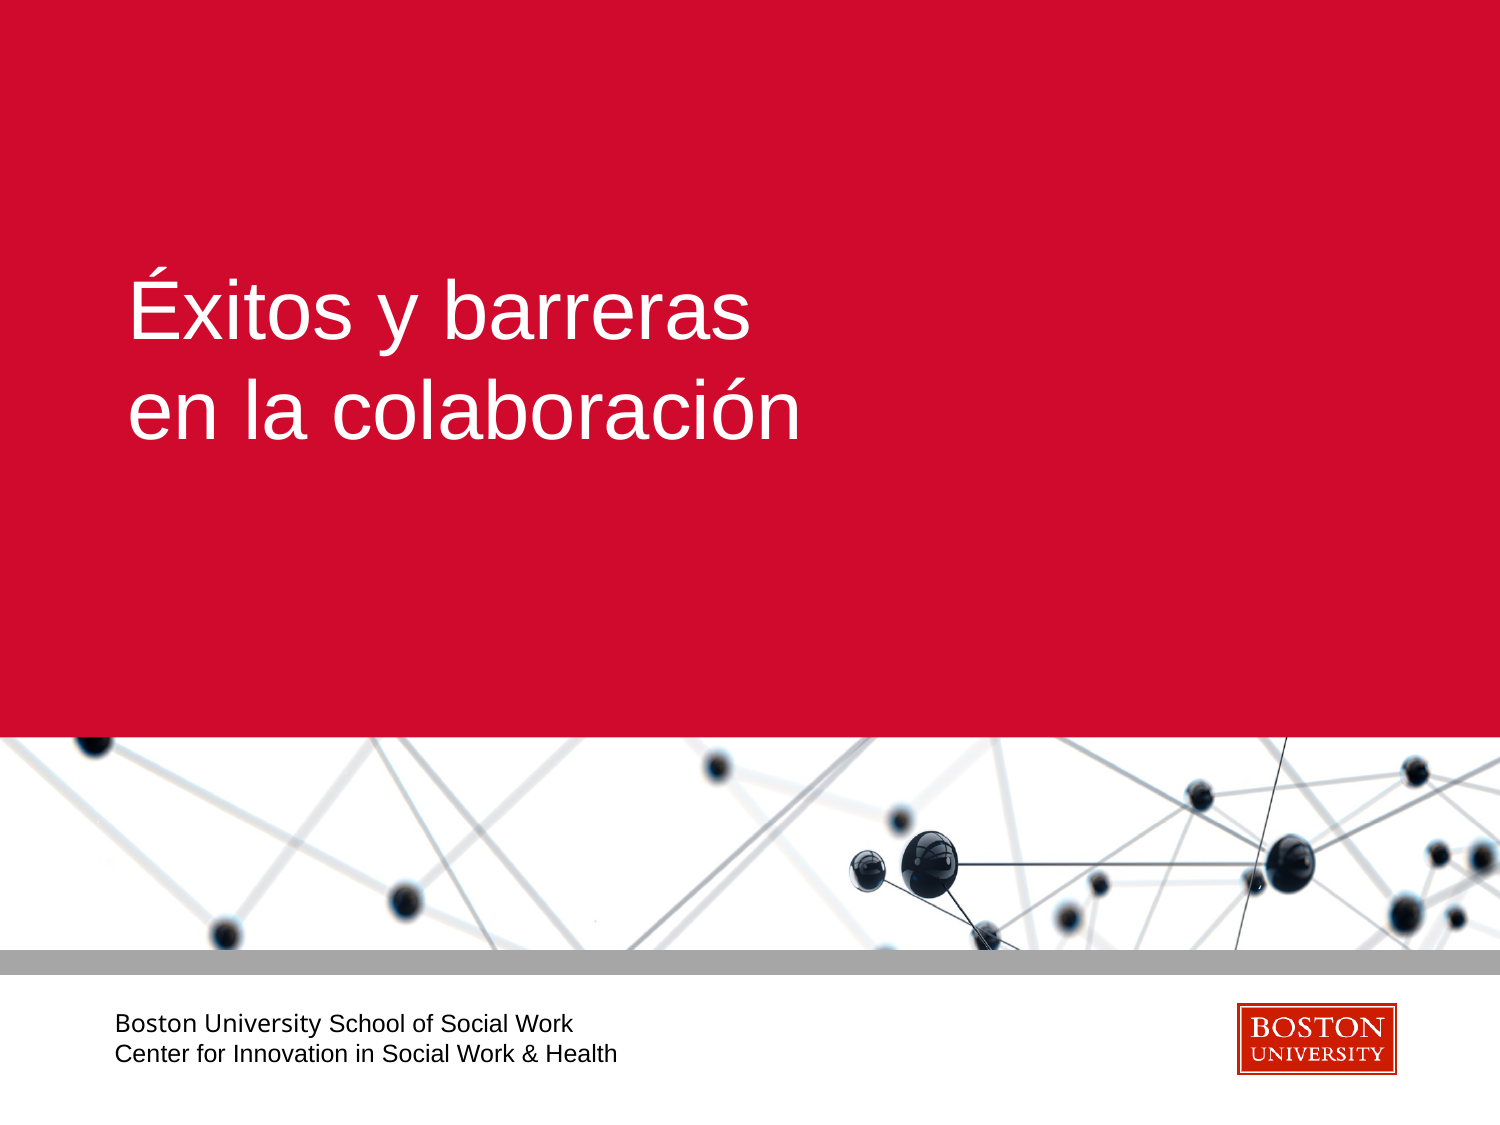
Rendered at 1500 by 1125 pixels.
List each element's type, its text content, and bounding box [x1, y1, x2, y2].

title Éxitos y barreras en la colaboración [112, 262, 1388, 450]
picture [0, 738, 1500, 950]
picture [1237, 1003, 1397, 1075]
